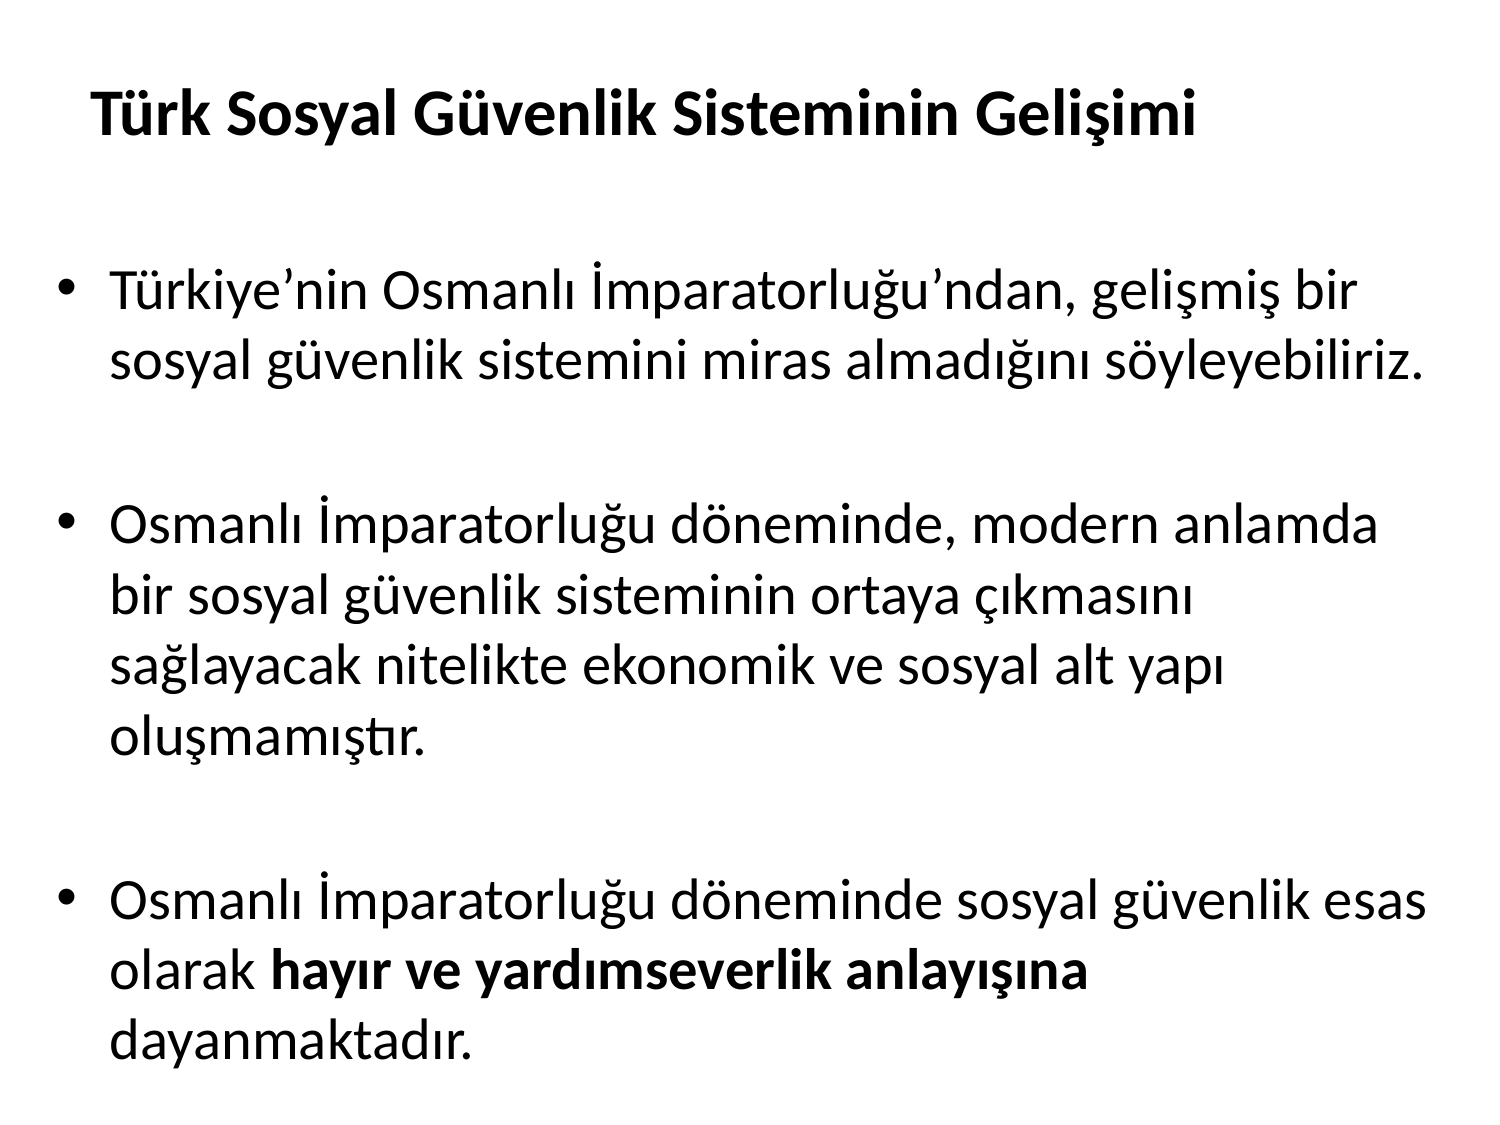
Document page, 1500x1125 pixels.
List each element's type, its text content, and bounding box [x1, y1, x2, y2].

title Türk Sosyal Güvenlik Sisteminin Gelişimi [75, 45, 1425, 160]
list Türkiye’nin Osmanlı İmparatorluğu’ndan, gelişmiş bir sosyal güvenlik sistemini miras almadığını söyleyebiliriz. Osmanlı İmparatorluğu döneminde, modern anlamda bir sosyal güvenlik sisteminin ortaya çıkmasını sağlayacak nitelikte ekonomik ve sosyal alt yapı oluşmamıştır. Osmanlı İmparatorluğu döneminde sosyal güvenlik esas olarak hayır ve yardımseverlik anlayışına dayanmaktadır. [41, 160, 1471, 1083]
